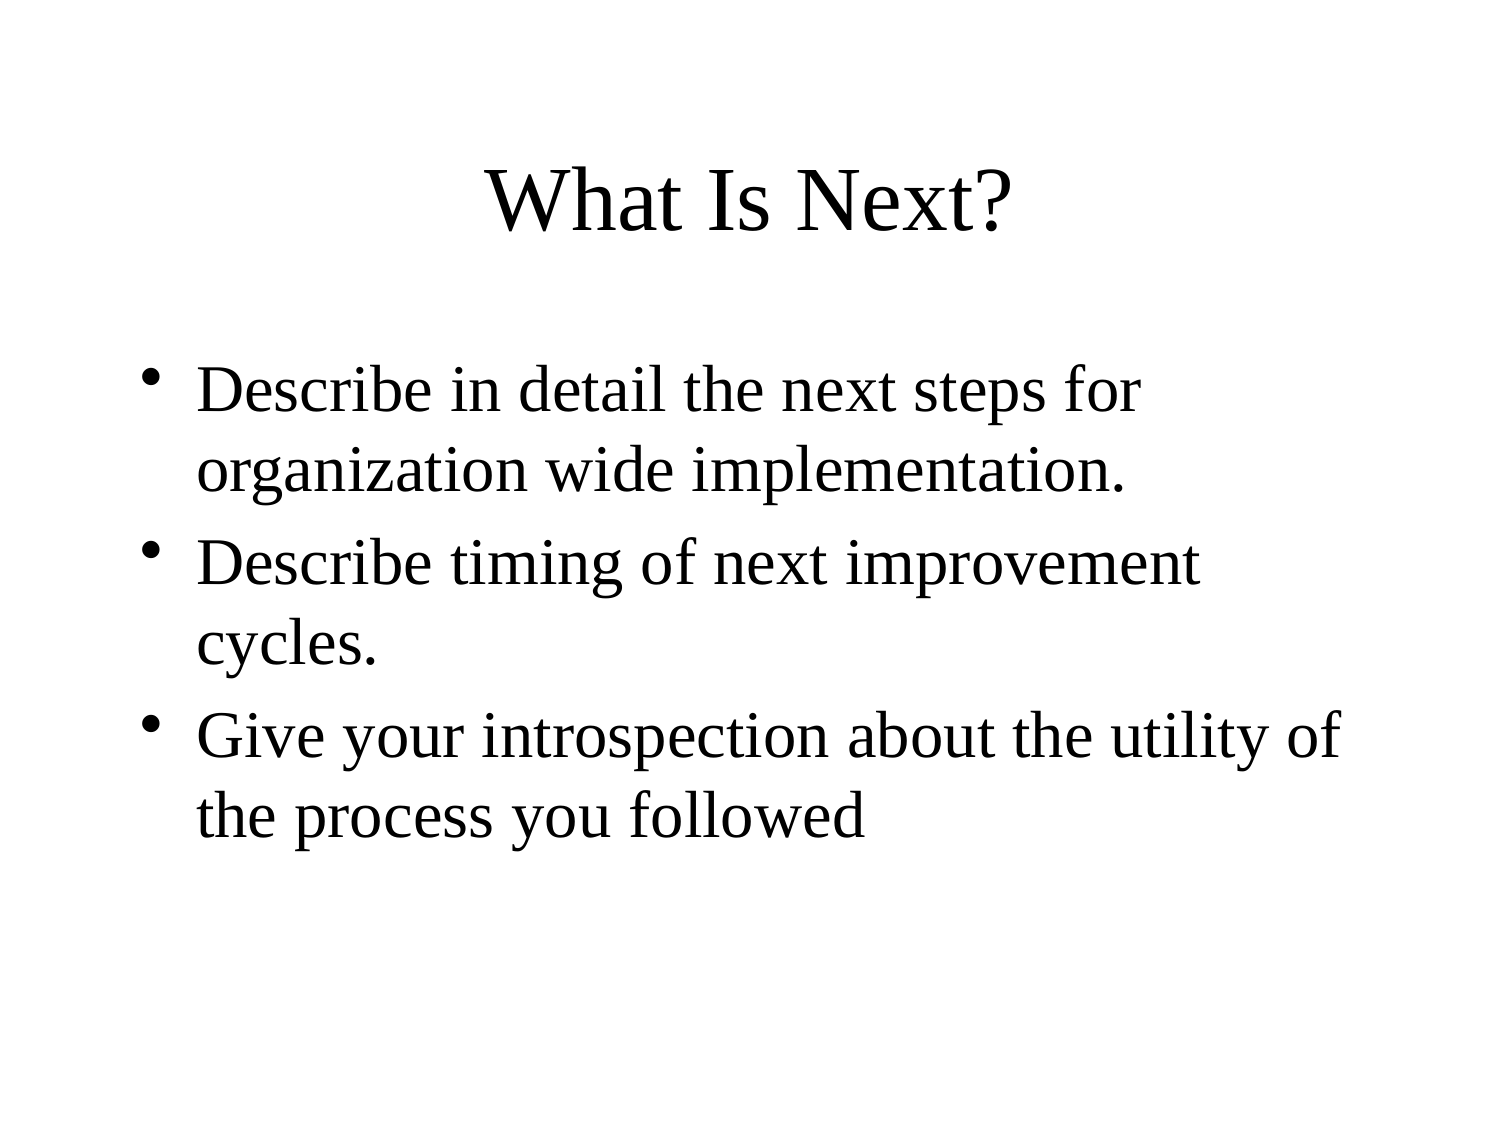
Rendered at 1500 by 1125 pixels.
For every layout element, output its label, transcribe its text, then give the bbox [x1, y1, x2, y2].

title What Is Next? [112, 99, 1388, 288]
list Describe in detail the next steps for organization wide implementation. Describe timing of next improvement cycles. Give your introspection about the utility of the process you followed [125, 337, 1400, 1013]
